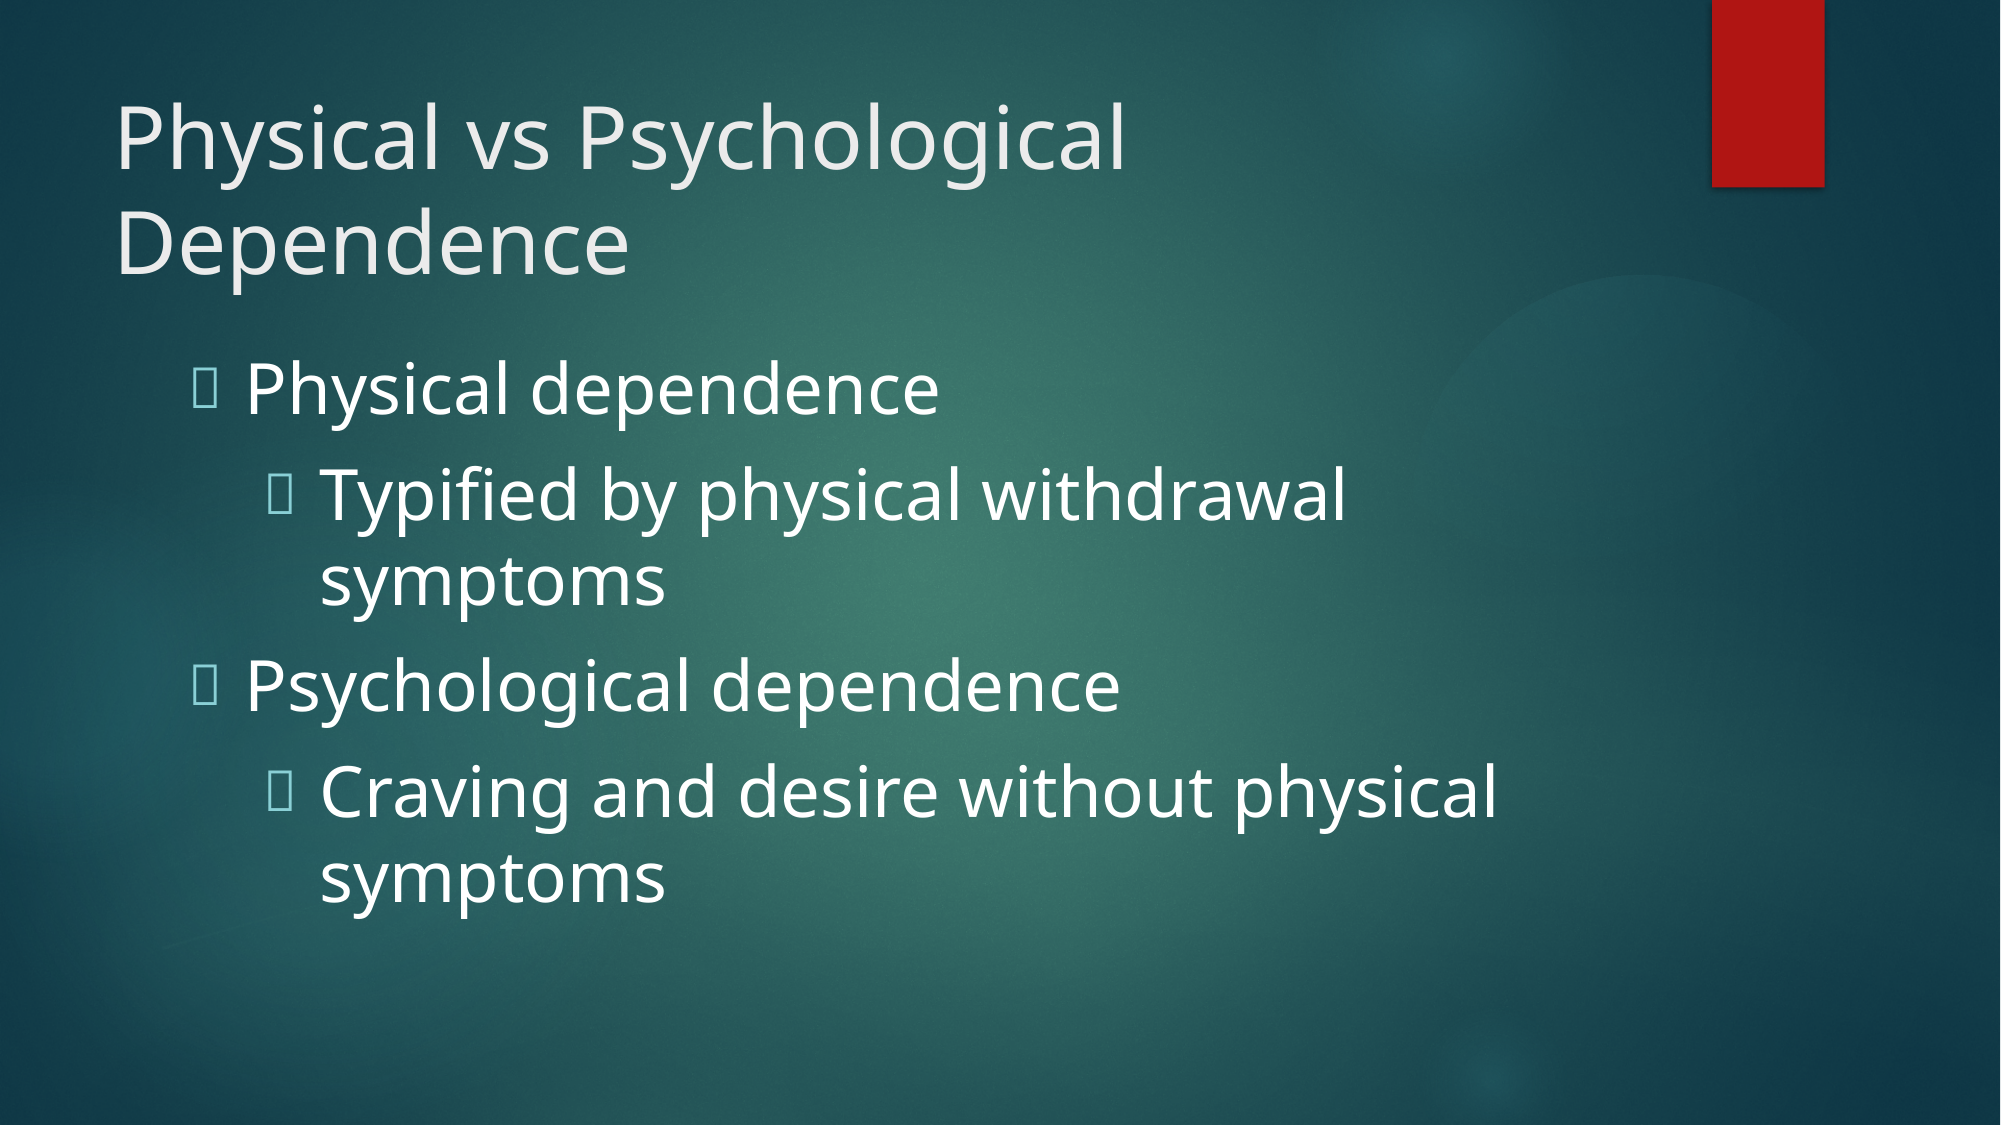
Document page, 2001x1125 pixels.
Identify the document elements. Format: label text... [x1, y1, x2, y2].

picture [0, 0, 2001, 1125]
list Physical dependence Typified by physical withdrawal symptoms Psychological dependence Craving and desire without physical symptoms [180, 336, 1650, 1026]
title Physical vs Psychological Dependence [105, 73, 1650, 305]
